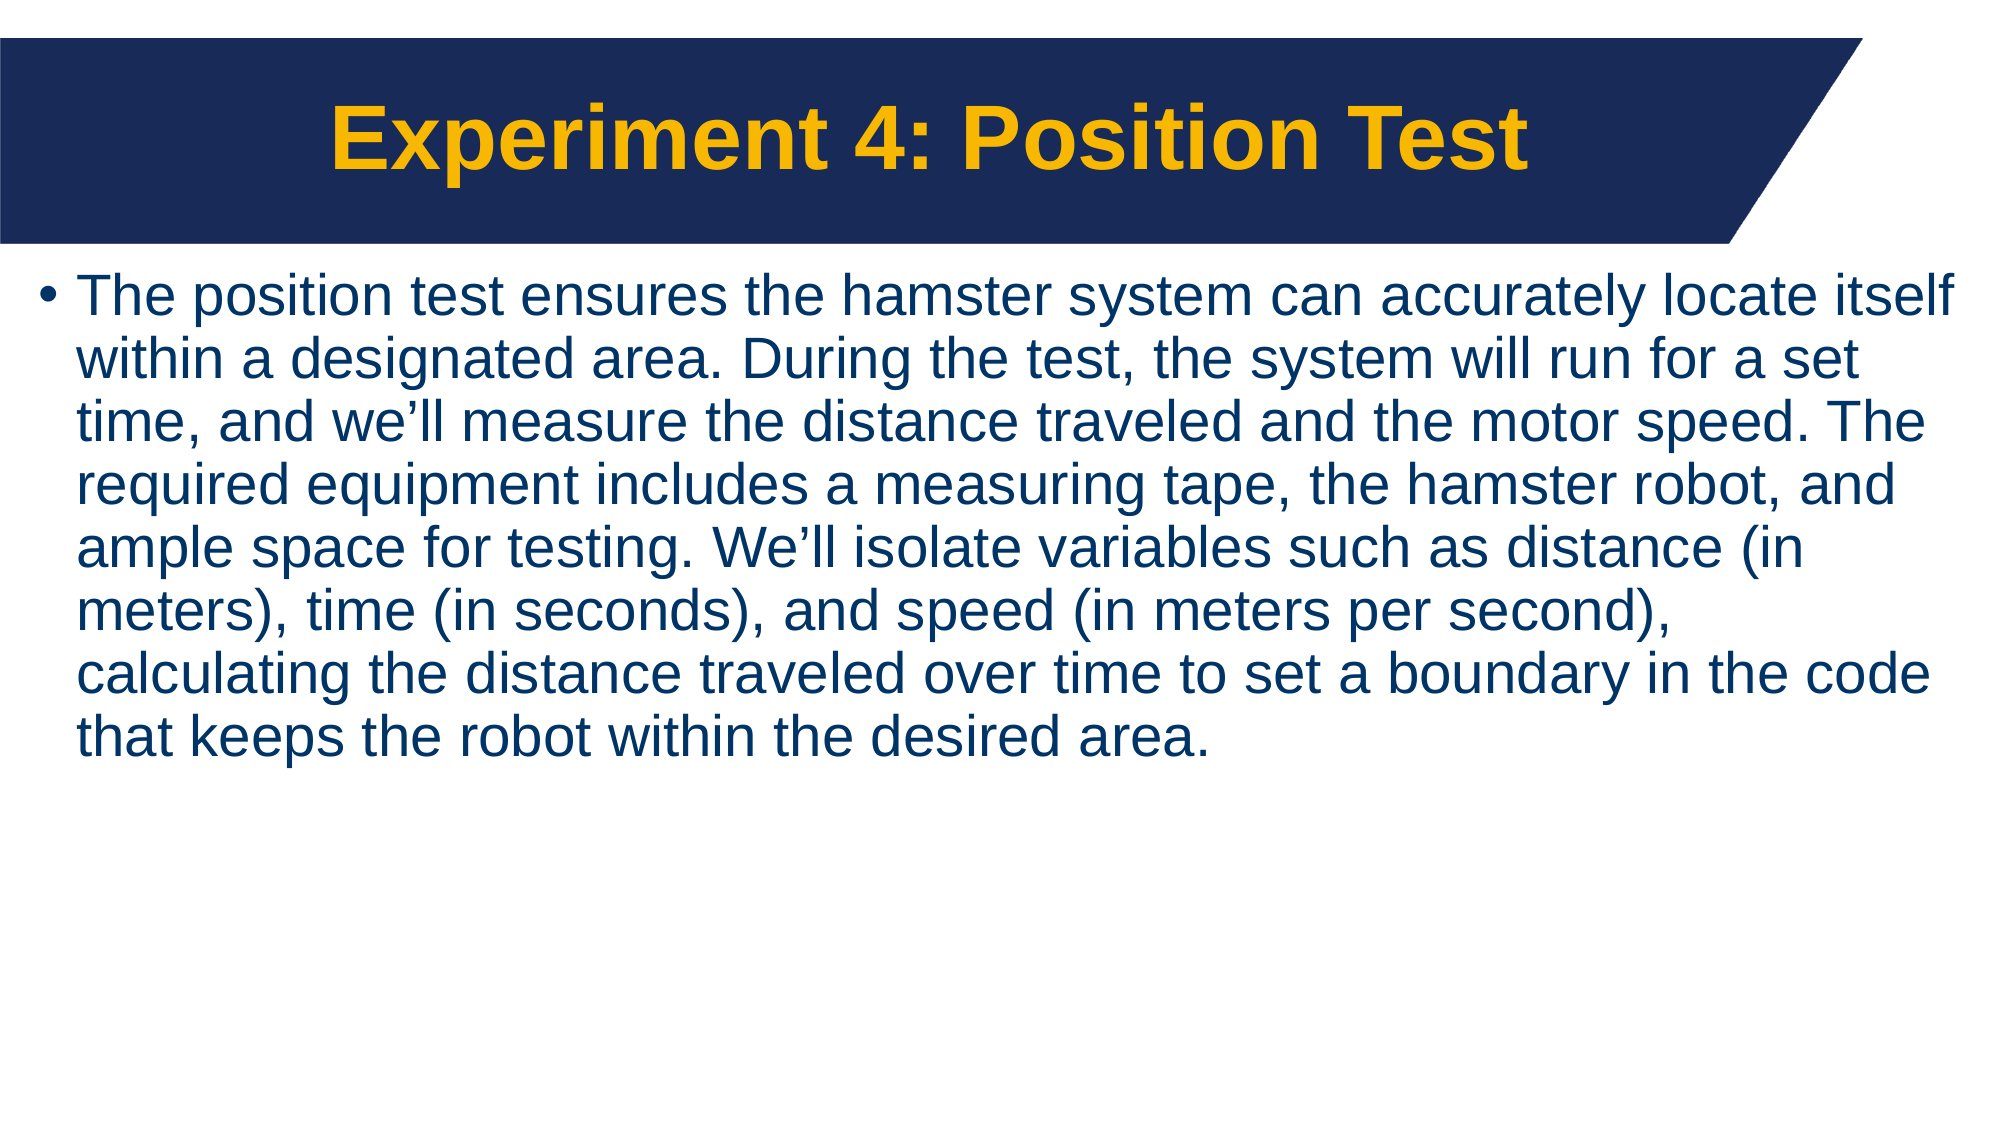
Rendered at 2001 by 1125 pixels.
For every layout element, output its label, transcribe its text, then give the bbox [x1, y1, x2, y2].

picture [0, 38, 1863, 244]
title Experiment 4: Position Test [137, 59, 1724, 221]
list The position test ensures the hamster system can accurately locate itself within a designated area. During the test, the system will run for a set time, and we’ll measure the distance traveled and the motor speed. The required equipment includes a measuring tape, the hamster robot, and ample space for testing. We’ll isolate variables such as distance (in meters), time (in seconds), and speed (in meters per second), calculating the distance traveled over time to set a boundary in the code that keeps the robot within the desired area. [23, 257, 1977, 1098]
